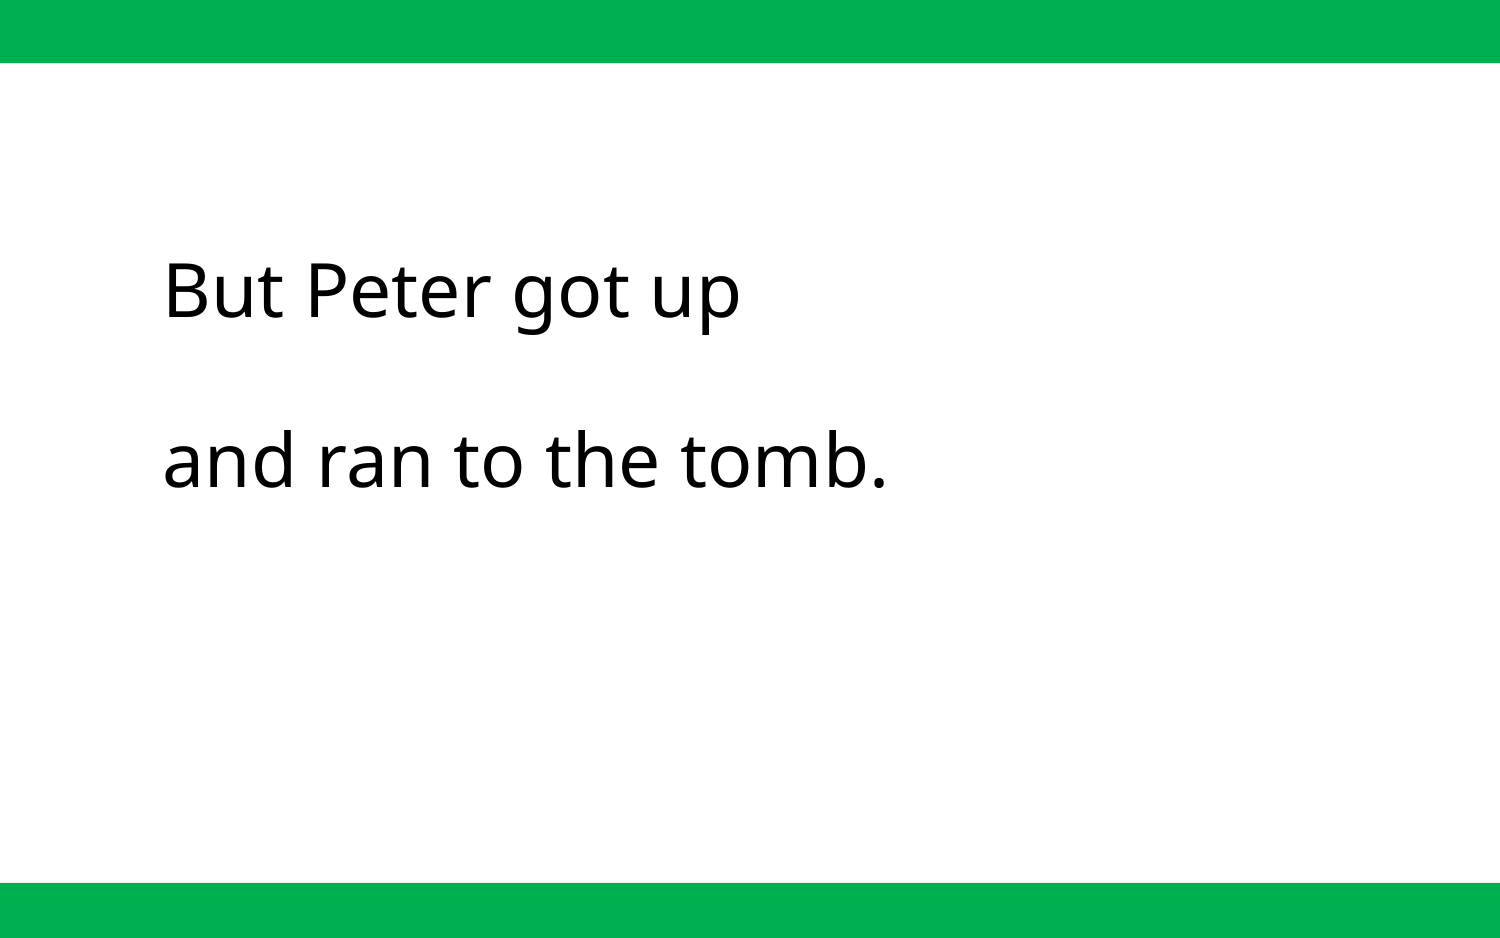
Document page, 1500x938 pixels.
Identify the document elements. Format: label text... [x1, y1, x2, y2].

text_box [0, 882, 1500, 938]
text_box But Peter got up [148, 234, 1375, 340]
text_box [0, 0, 1500, 64]
text_box and ran to the tomb. [148, 405, 1324, 510]
